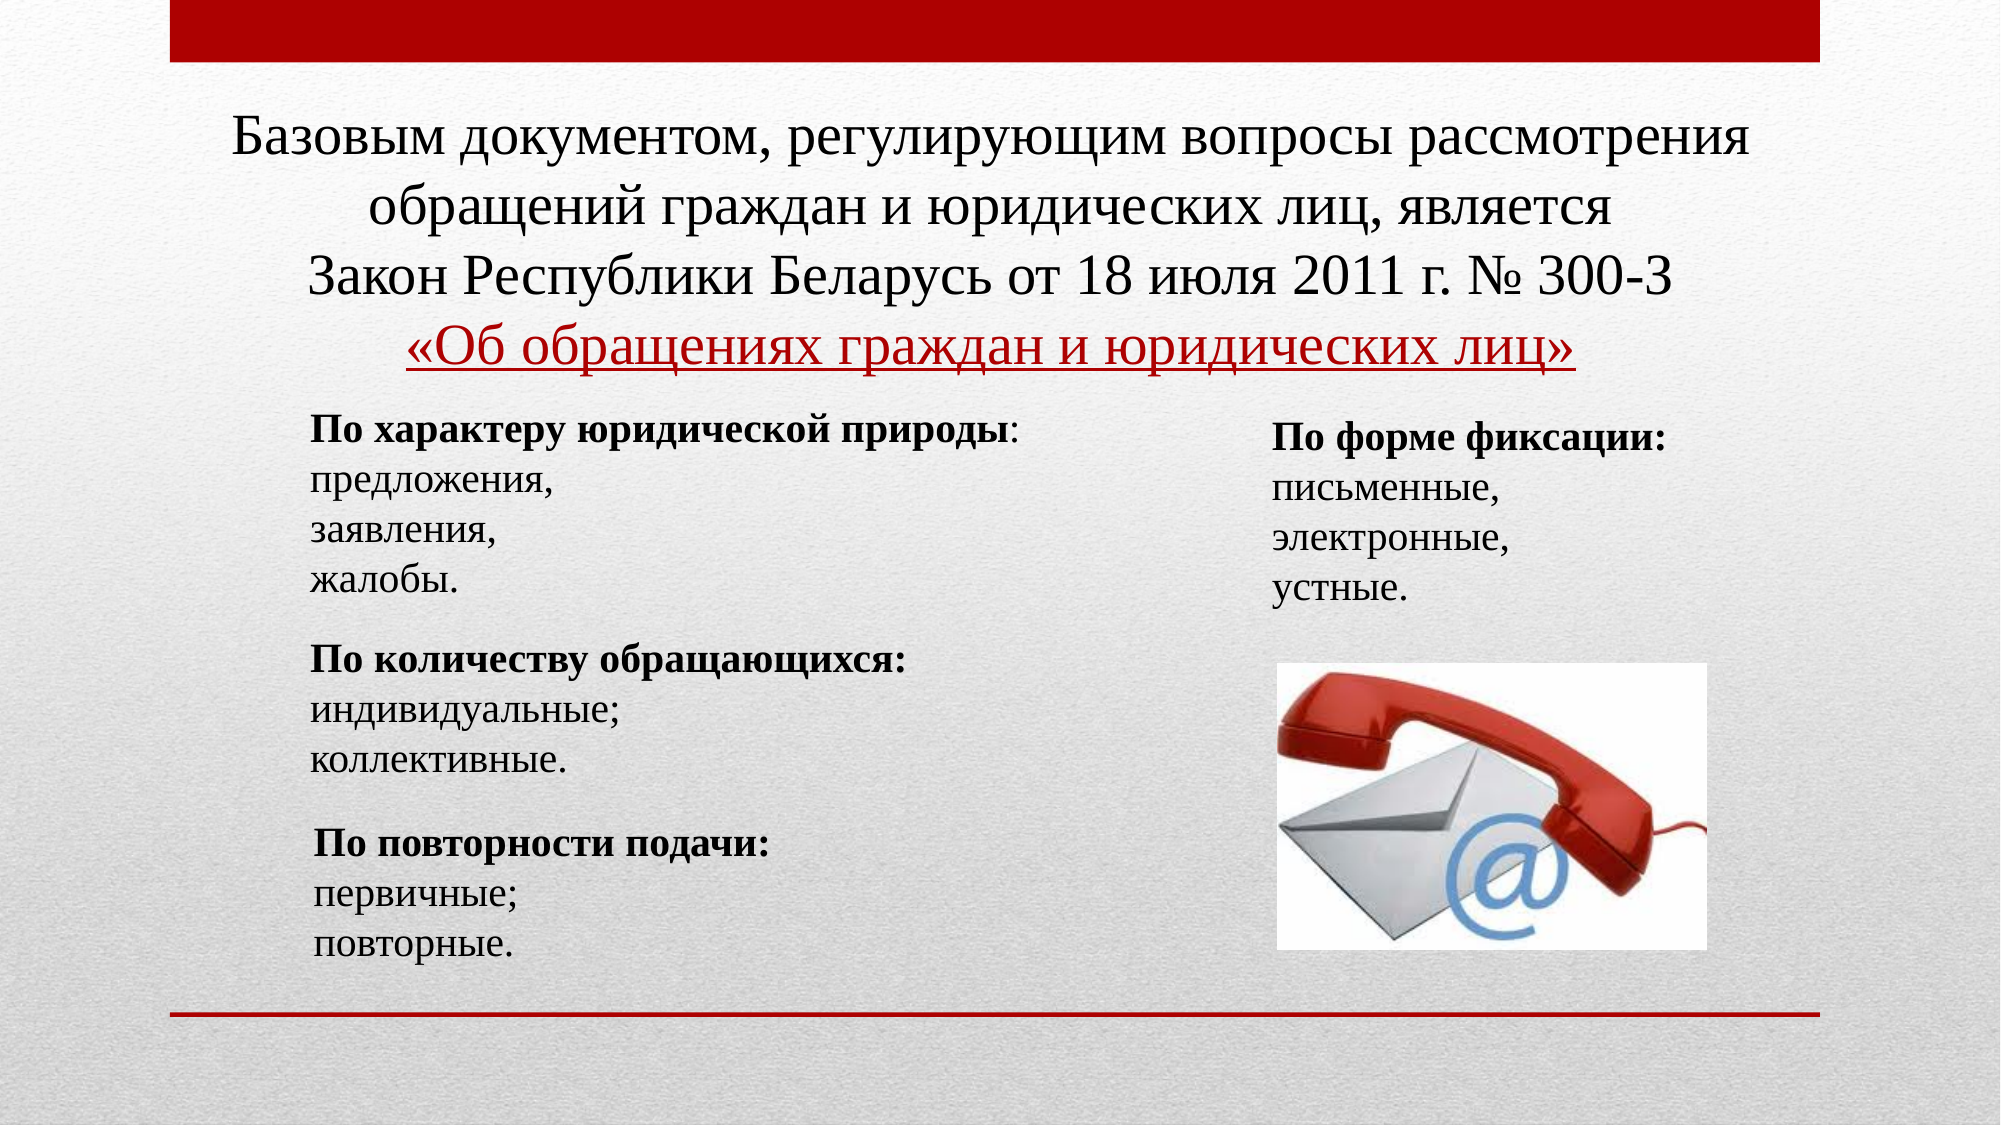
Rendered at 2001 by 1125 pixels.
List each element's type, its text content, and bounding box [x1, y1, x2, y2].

picture [1276, 663, 1708, 951]
text_box По количеству обращающихся: индивидуальные; коллективные. [295, 623, 1127, 788]
text_box По повторности подачи: первичные; повторные. [298, 806, 1130, 972]
text_box Базовым документом, регулирующим вопросы рассмотрения обращений граждан и юридических лиц, является Закон Республики Беларусь от 18 июля 2011 г. № 300-З «Об обращениях граждан и юридических лиц» [168, 88, 1814, 384]
text_box По форме фиксации: письменные, электронные, устные. [1257, 401, 1808, 617]
text_box По характеру юридической природы: предложения, заявления, жалобы. [295, 393, 1127, 609]
